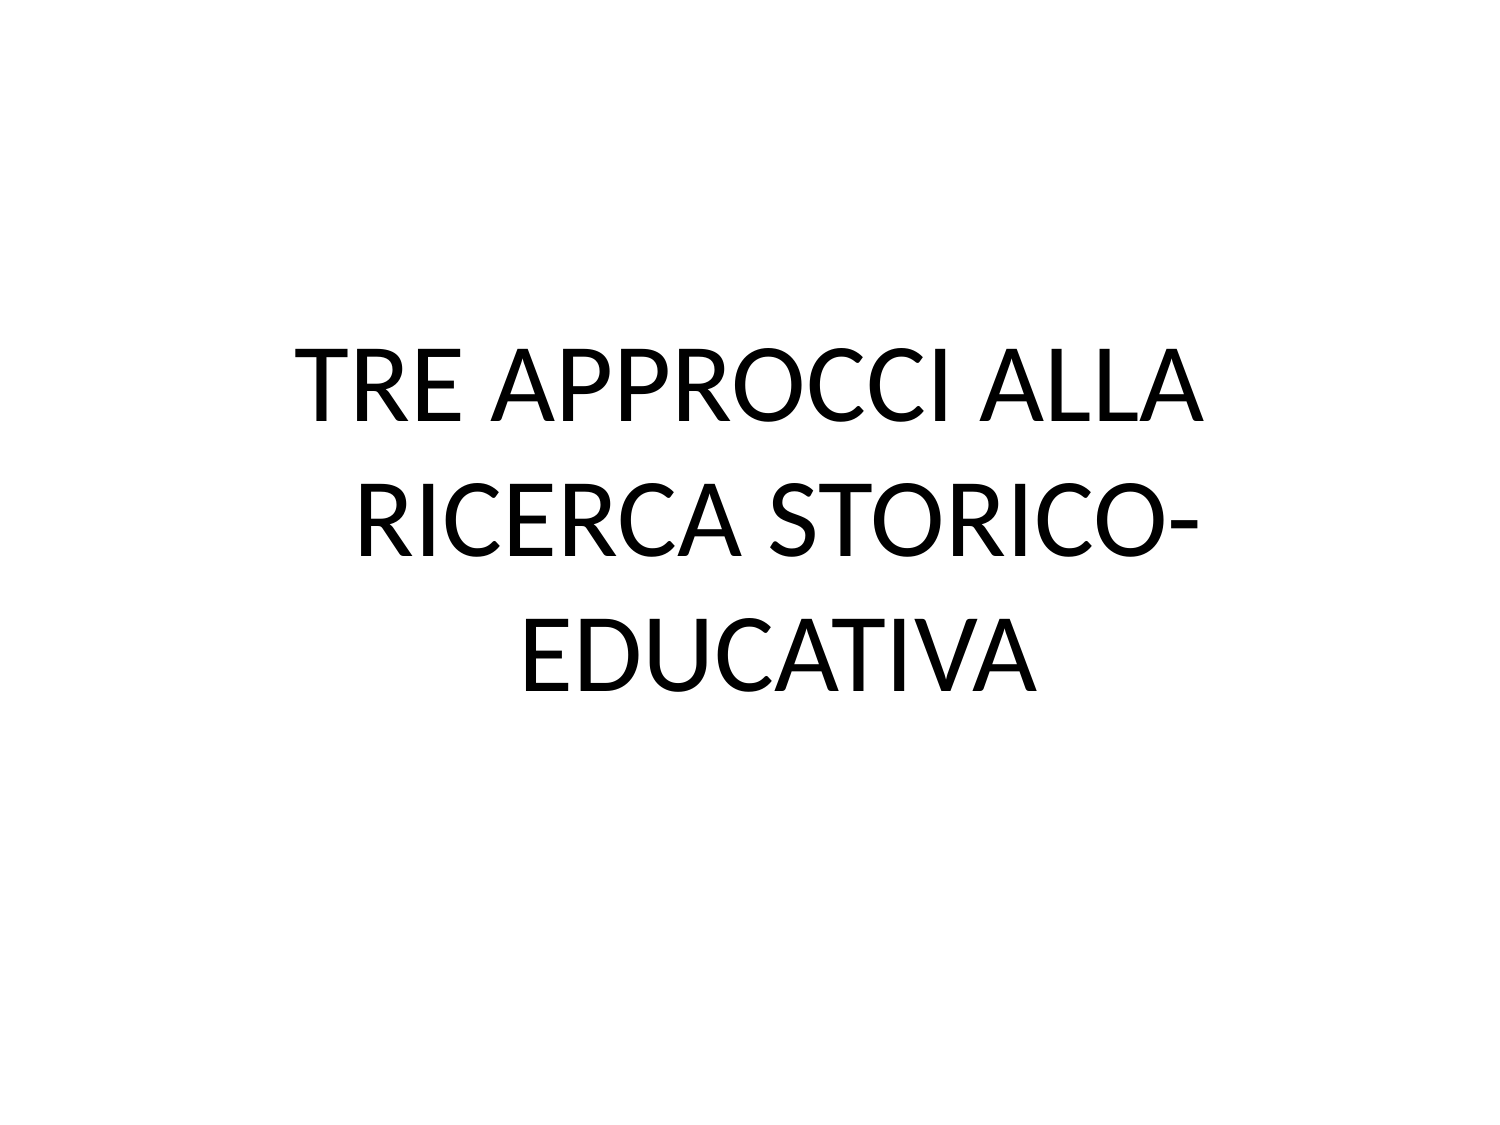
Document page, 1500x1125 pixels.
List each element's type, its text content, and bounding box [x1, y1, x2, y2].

list TRE APPROCCI ALLA RICERCA STORICO-EDUCATIVA [75, 105, 1425, 1005]
